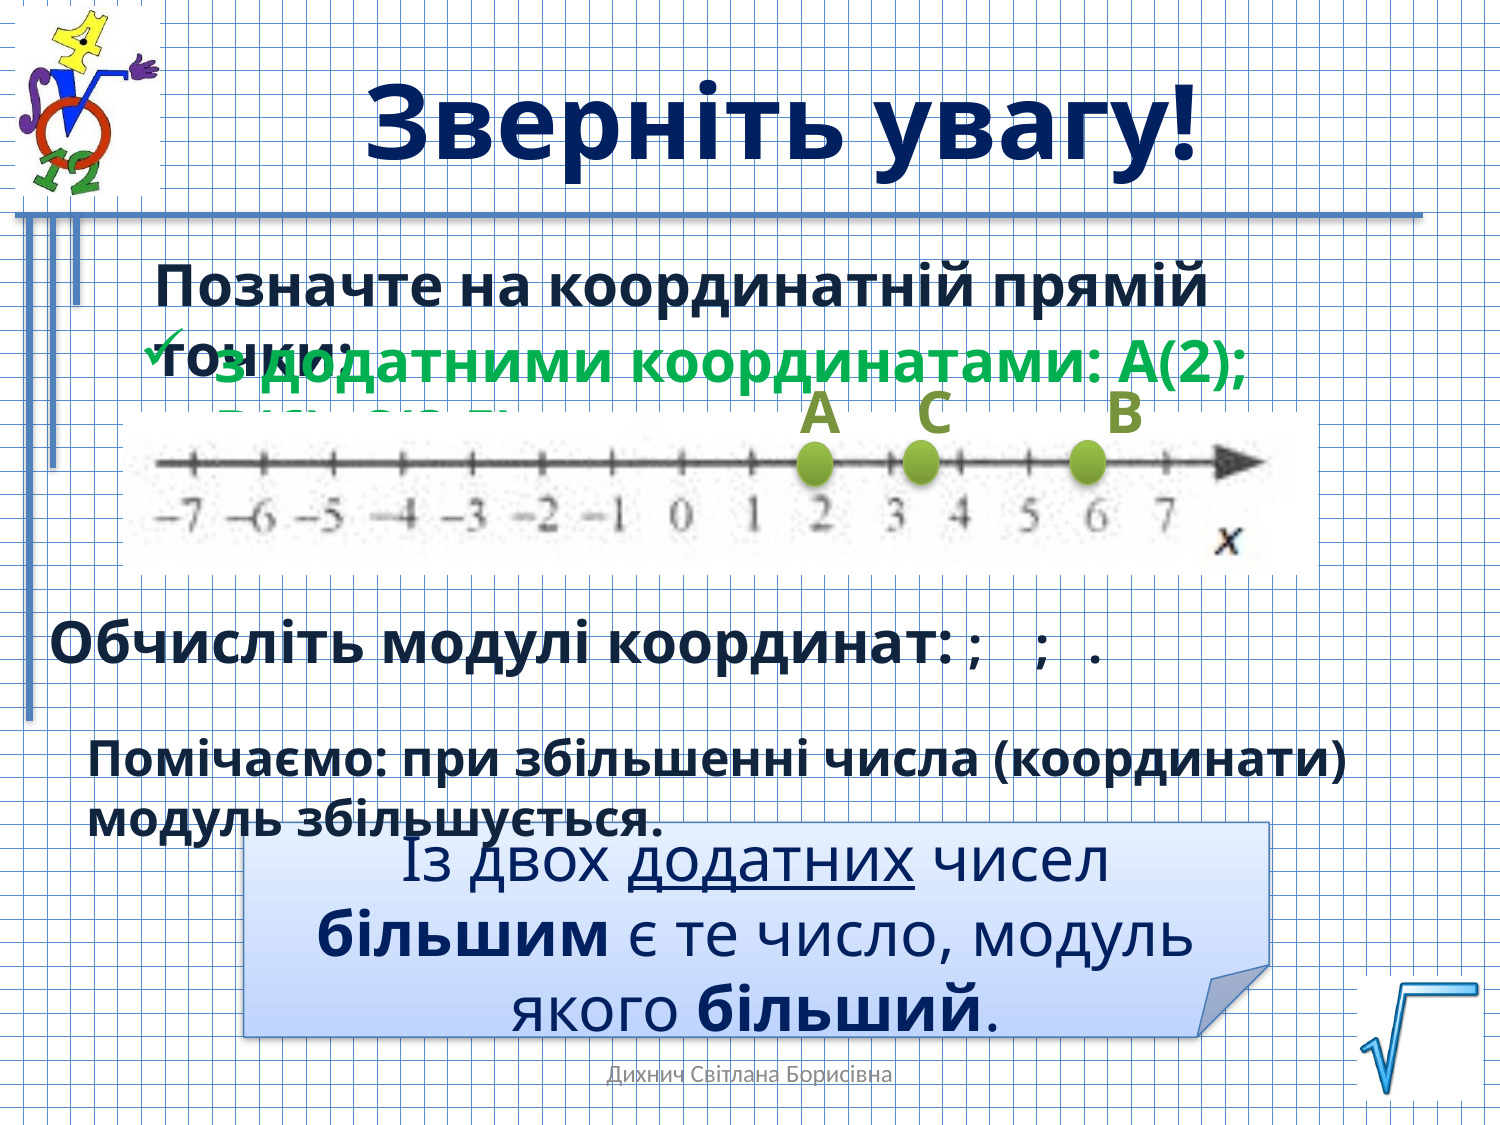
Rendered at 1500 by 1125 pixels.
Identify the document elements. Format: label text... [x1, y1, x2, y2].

picture [123, 412, 1318, 575]
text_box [14, 6, 1424, 721]
text_box [0, 0, 1500, 75]
text_box Із двох додатних чисел більшим є те число, модуль якого більший. [242, 854, 1270, 1038]
footer Дихнич Світлана Борисівна [512, 1045, 988, 1103]
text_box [785, 367, 1164, 487]
text_box Помічаємо: при збільшенні числа (координати) модуль збільшується. [71, 718, 1474, 854]
picture [1357, 975, 1483, 1101]
